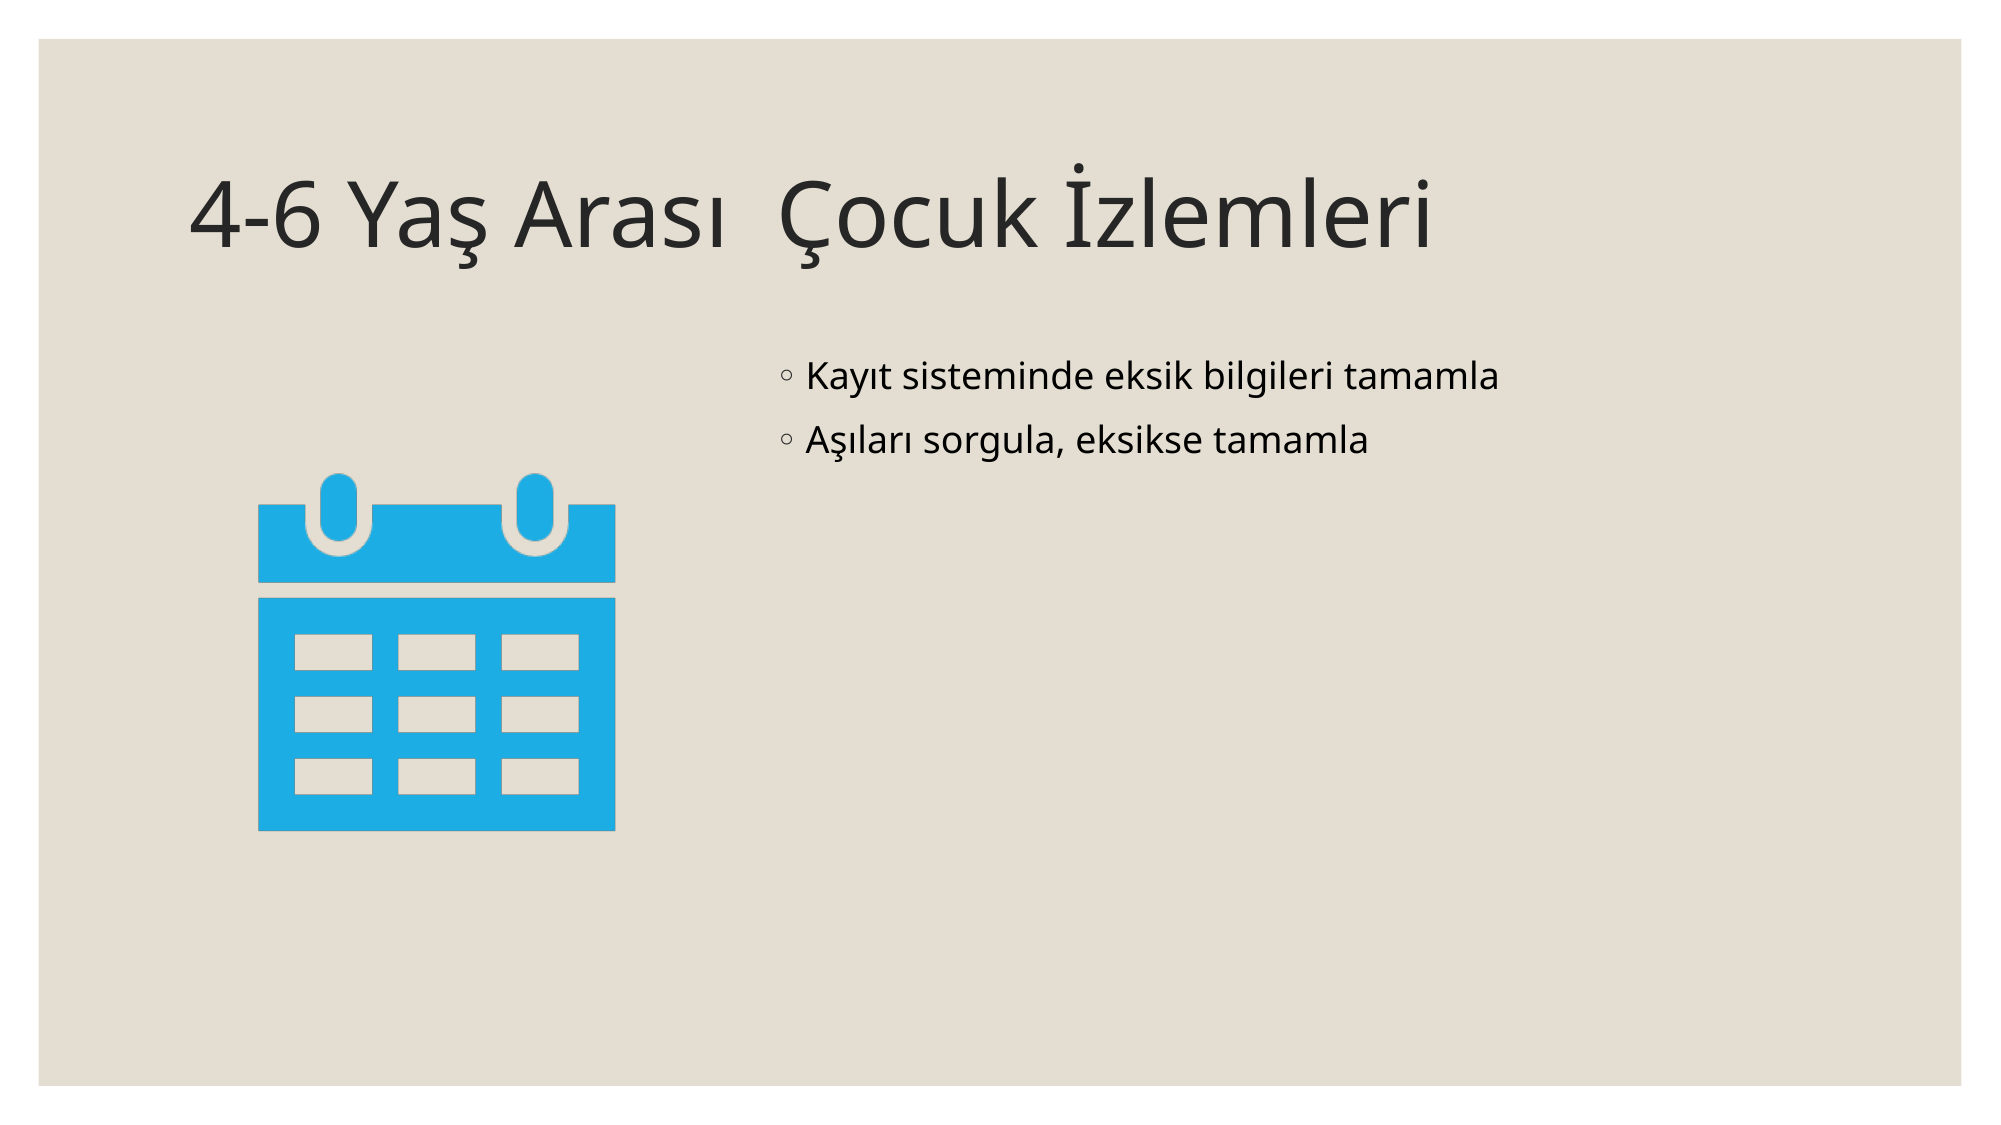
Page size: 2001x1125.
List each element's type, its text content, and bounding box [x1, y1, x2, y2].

picture [189, 404, 685, 901]
title 4-6 Yaş Arası Çocuk İzlemleri [174, 105, 1825, 331]
list Kayıt sisteminde eksik bilgileri tamamla Aşıları sorgula, eksikse tamamla [760, 345, 1825, 990]
